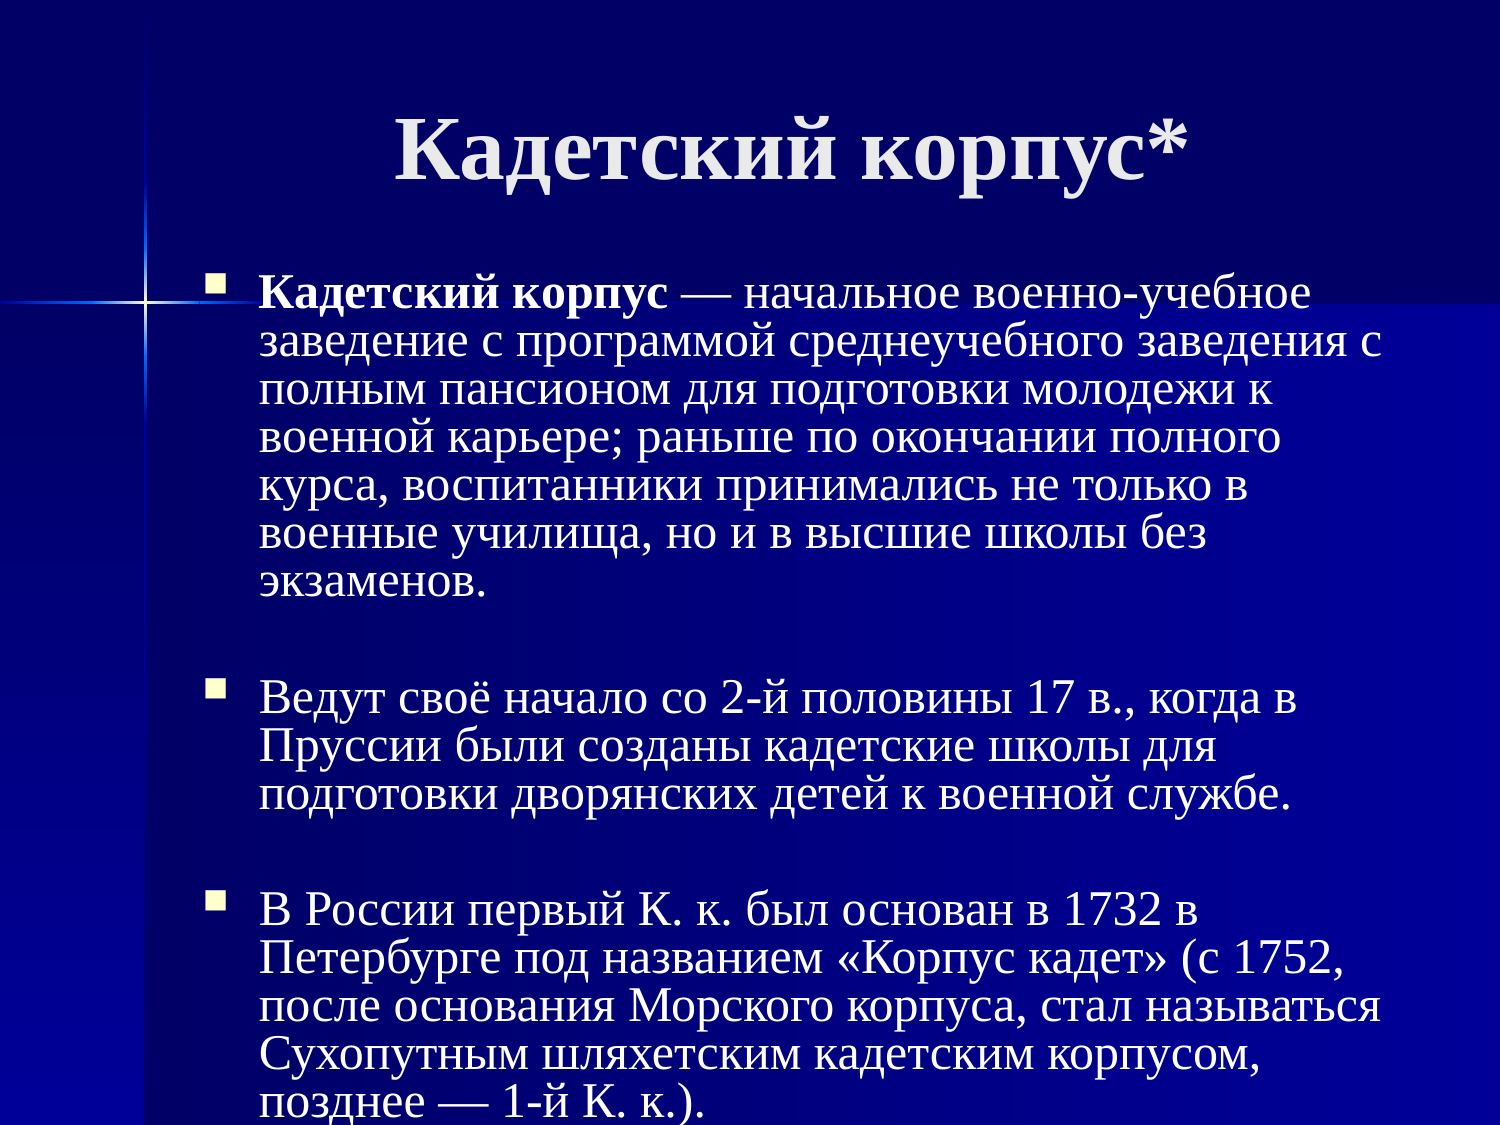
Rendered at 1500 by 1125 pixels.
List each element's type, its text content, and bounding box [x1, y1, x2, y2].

list Кадетский корпус — начальное военно-учебное заведение с программой среднеучебного заведения с полным пансионом для подготовки молодежи к военной карьере; раньше по окончании полного курса, воспитанники принимались не только в военные училища, но и в высшие школы без экзаменов. Ведут своё начало со 2-й половины 17 в., когда в Пруссии были созданы кадетские школы для подготовки дворянских детей к военной службе. В России первый К. к. был основан в 1732 в Петербурге под названием «Корпус кадет» (с 1752, после основания Морского корпуса, стал называться Сухопутным шляхетским кадетским корпусом, позднее — 1-й К. к.). [187, 262, 1425, 938]
title Кадетский корпус* [174, 24, 1413, 260]
